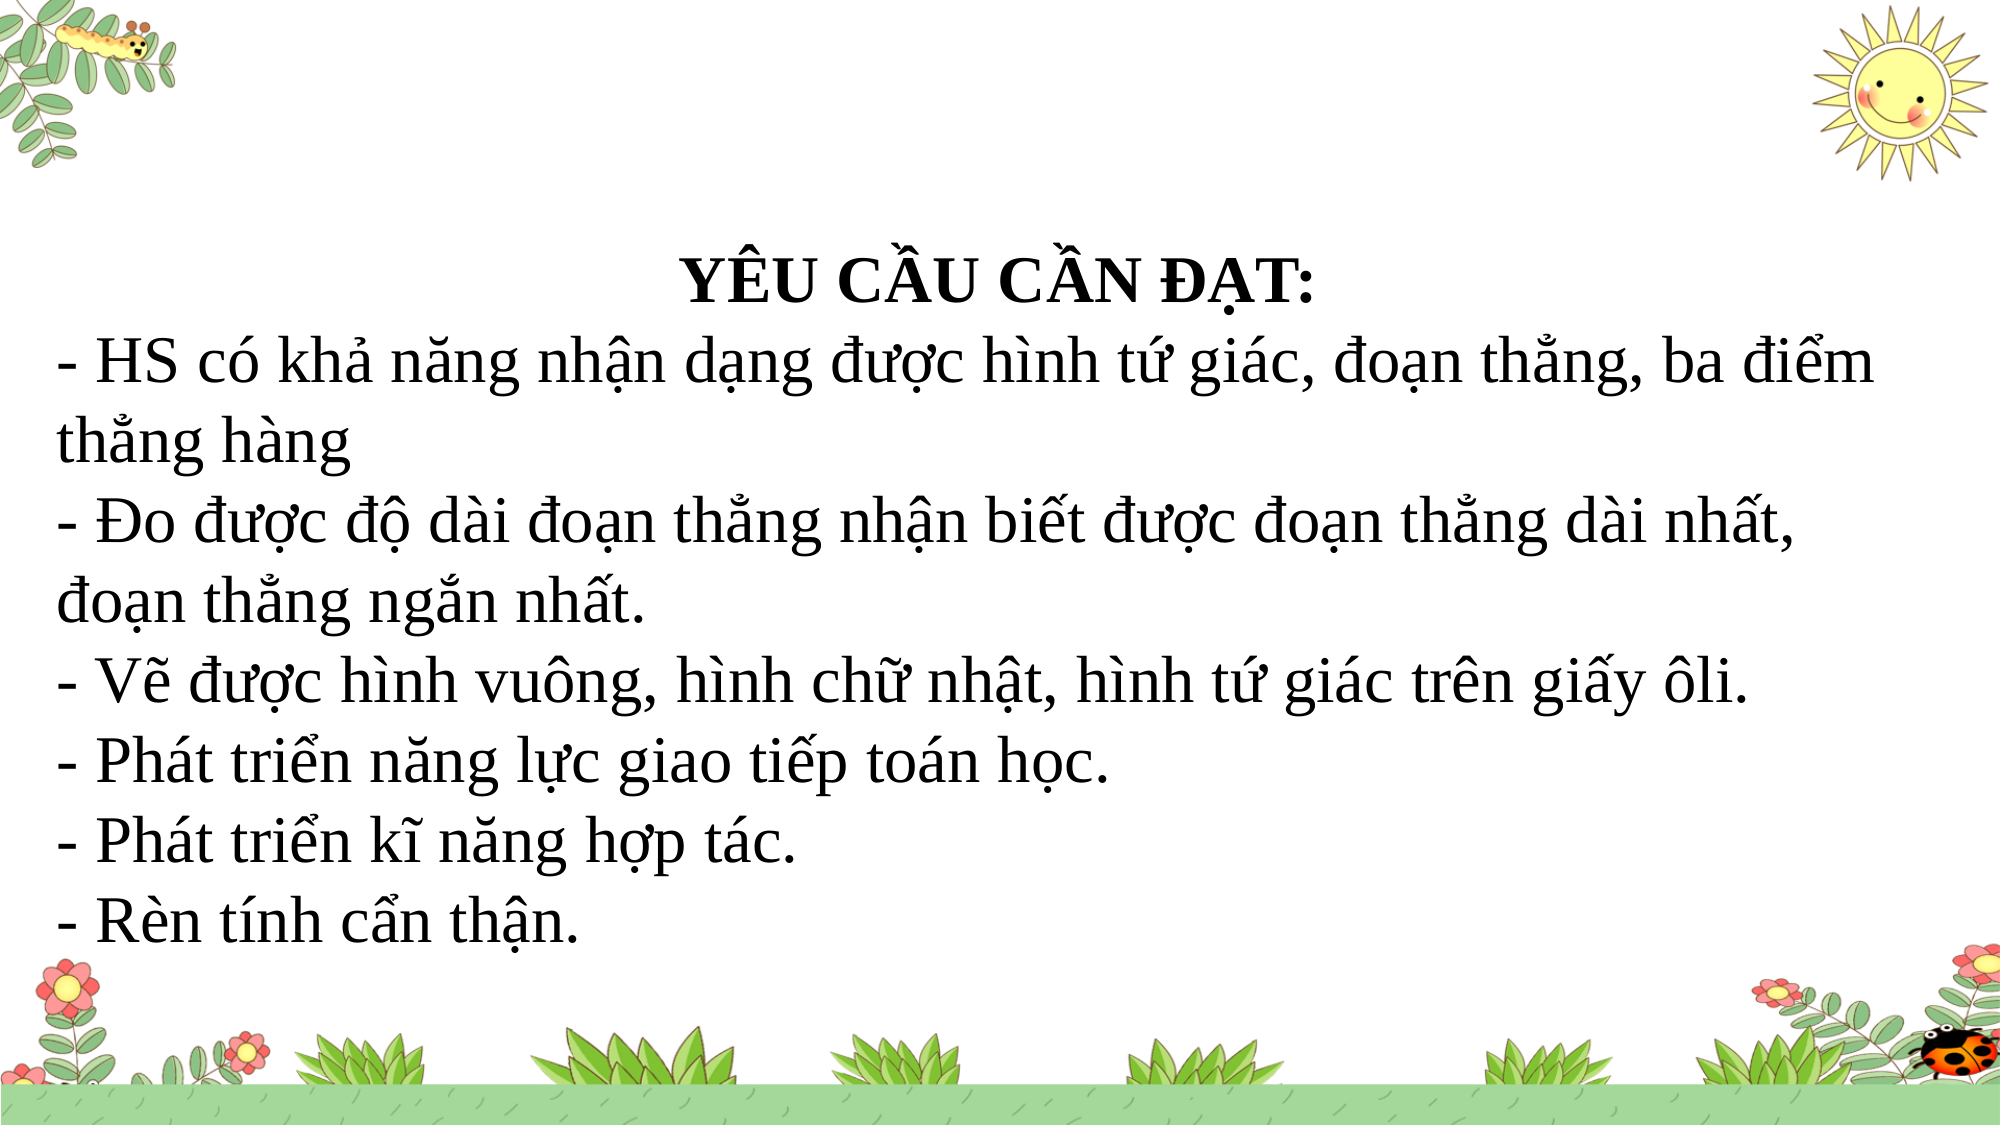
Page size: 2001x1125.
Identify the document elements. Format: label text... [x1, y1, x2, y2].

picture [0, 0, 2001, 1125]
text_box YÊU CẦU CẦN ĐẠT: - HS có khả năng nhận dạng được hình tứ giác, đoạn thẳng, ba điểm thẳng hàng - Đo được độ dài đoạn thẳng nhận biết được đoạn thẳng dài nhất, đoạn thẳng ngắn nhất. - Vẽ được hình vuông, hình chữ nhật, hình tứ giác trên giấy ôli. - Phát triển năng lực giao tiếp toán học. - Phát triển kĩ năng hợp tác. - Rèn tính cẩn thận. [41, 228, 1955, 1043]
